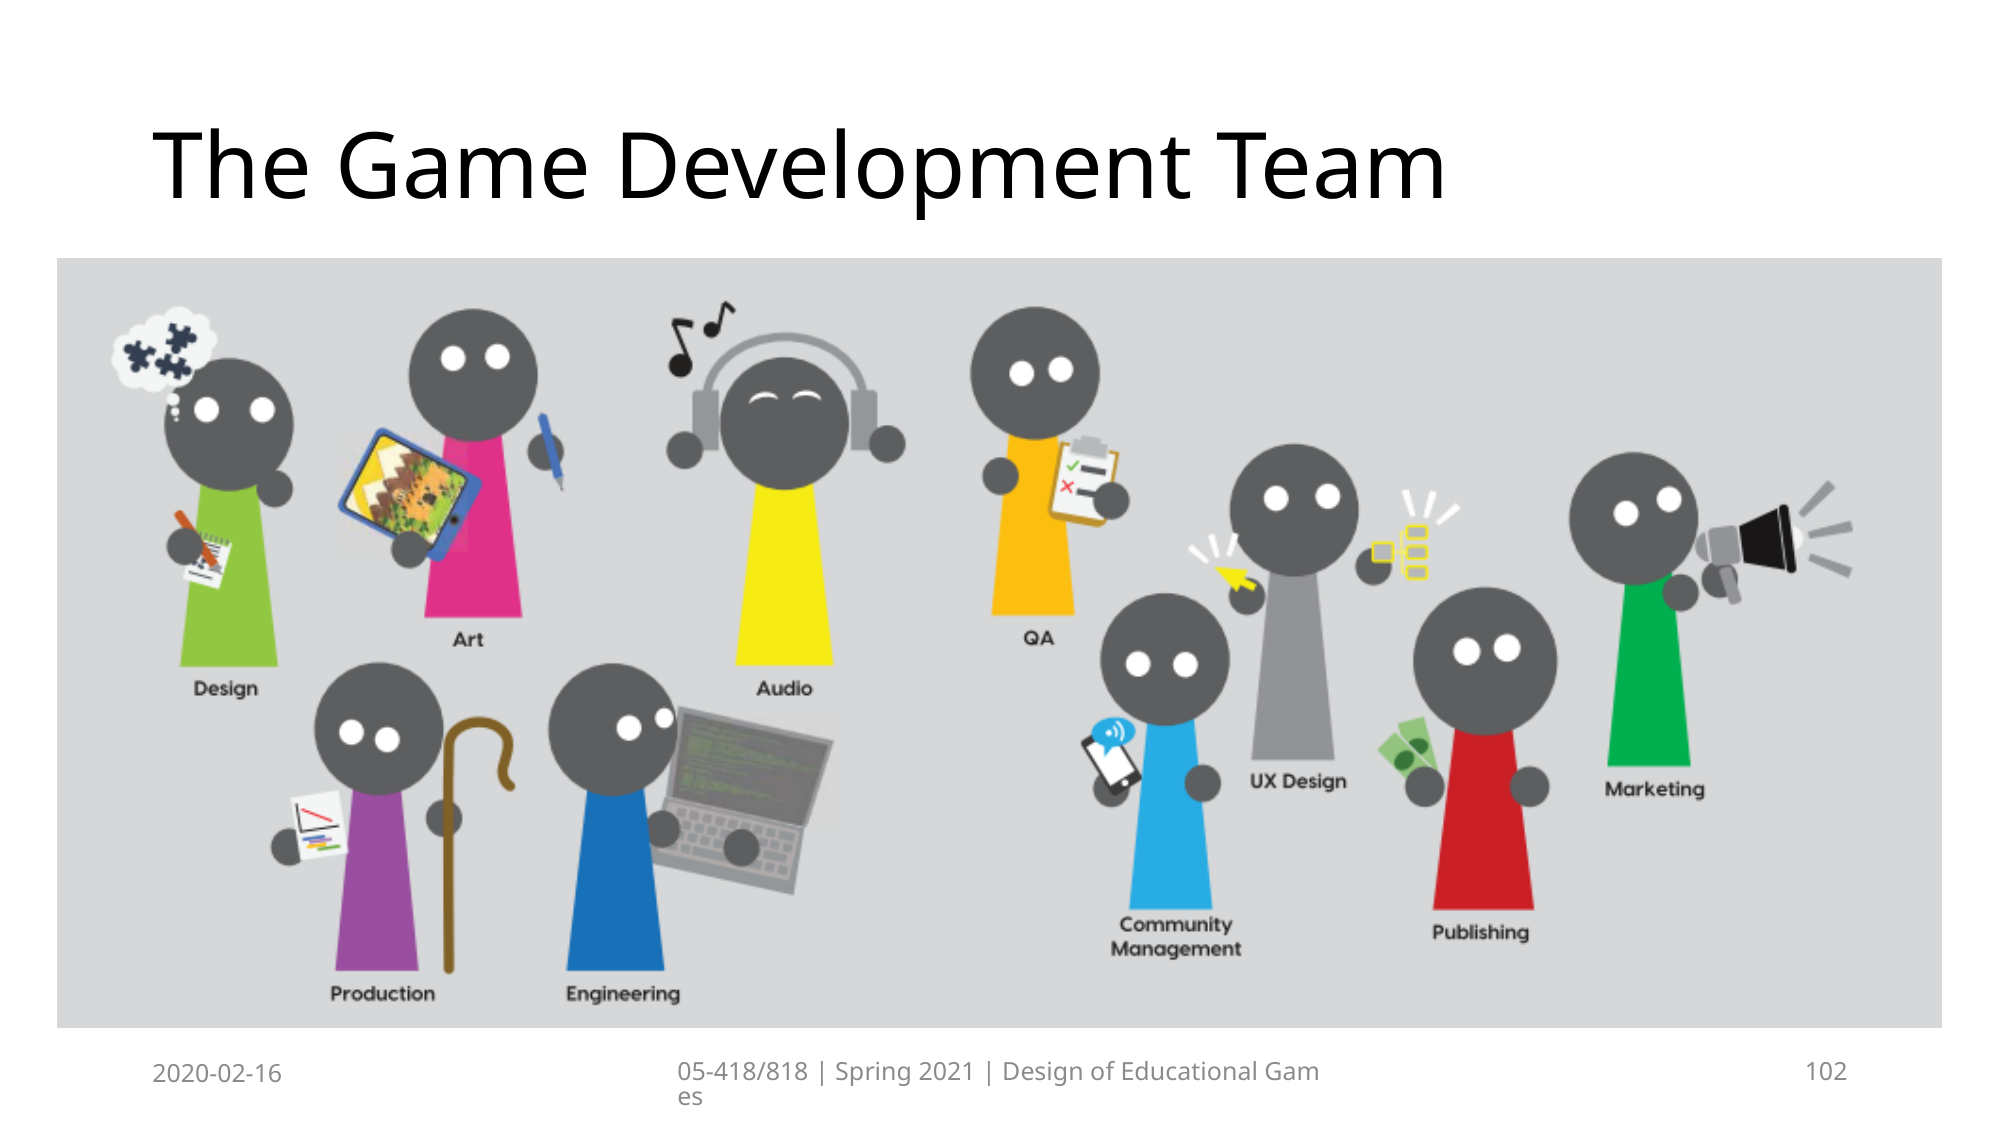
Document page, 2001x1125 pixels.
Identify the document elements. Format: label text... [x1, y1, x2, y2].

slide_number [137, 1042, 588, 1103]
picture [57, 258, 1942, 1028]
title The Game Development Team [137, 59, 1863, 258]
slide_number 102 [1412, 1042, 1863, 1103]
footer 05-418/818 | Spring 2021 | Design of Educational Games [662, 1042, 1338, 1103]
